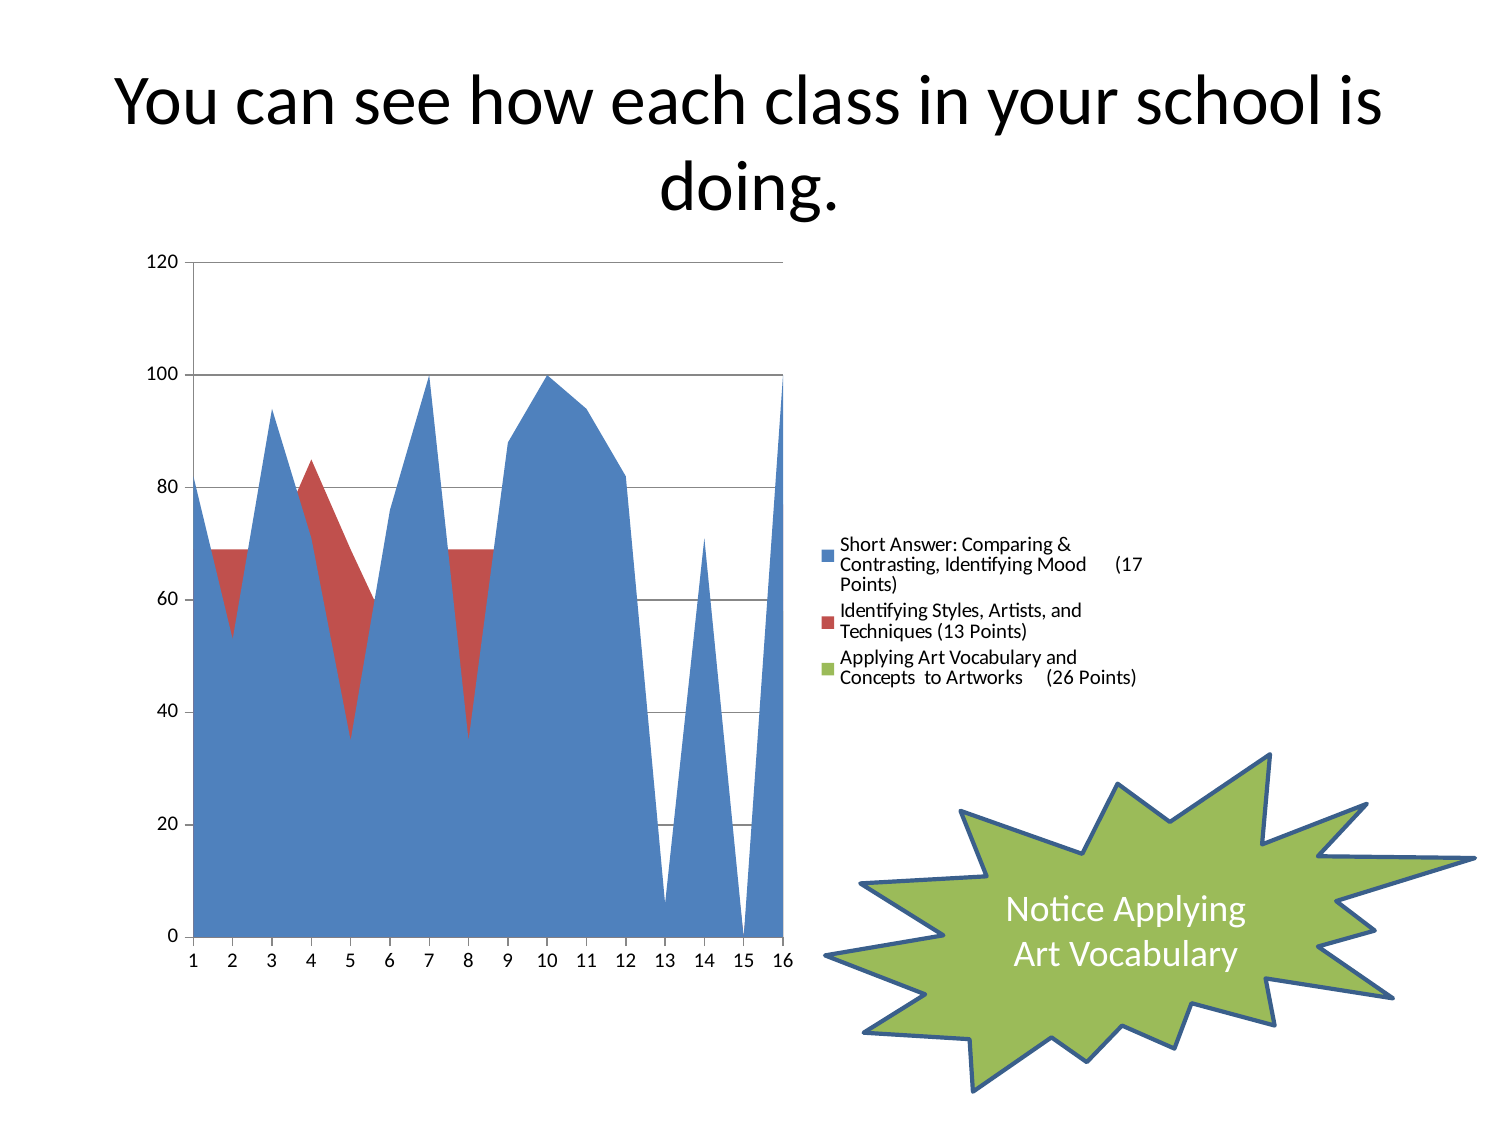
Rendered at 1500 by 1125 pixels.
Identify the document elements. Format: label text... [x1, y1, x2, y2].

title You can see how each class in your school is doing. [75, 45, 1425, 233]
chart [124, 237, 1163, 988]
text_box Notice Applying Art Vocabulary [861, 752, 1478, 1094]
